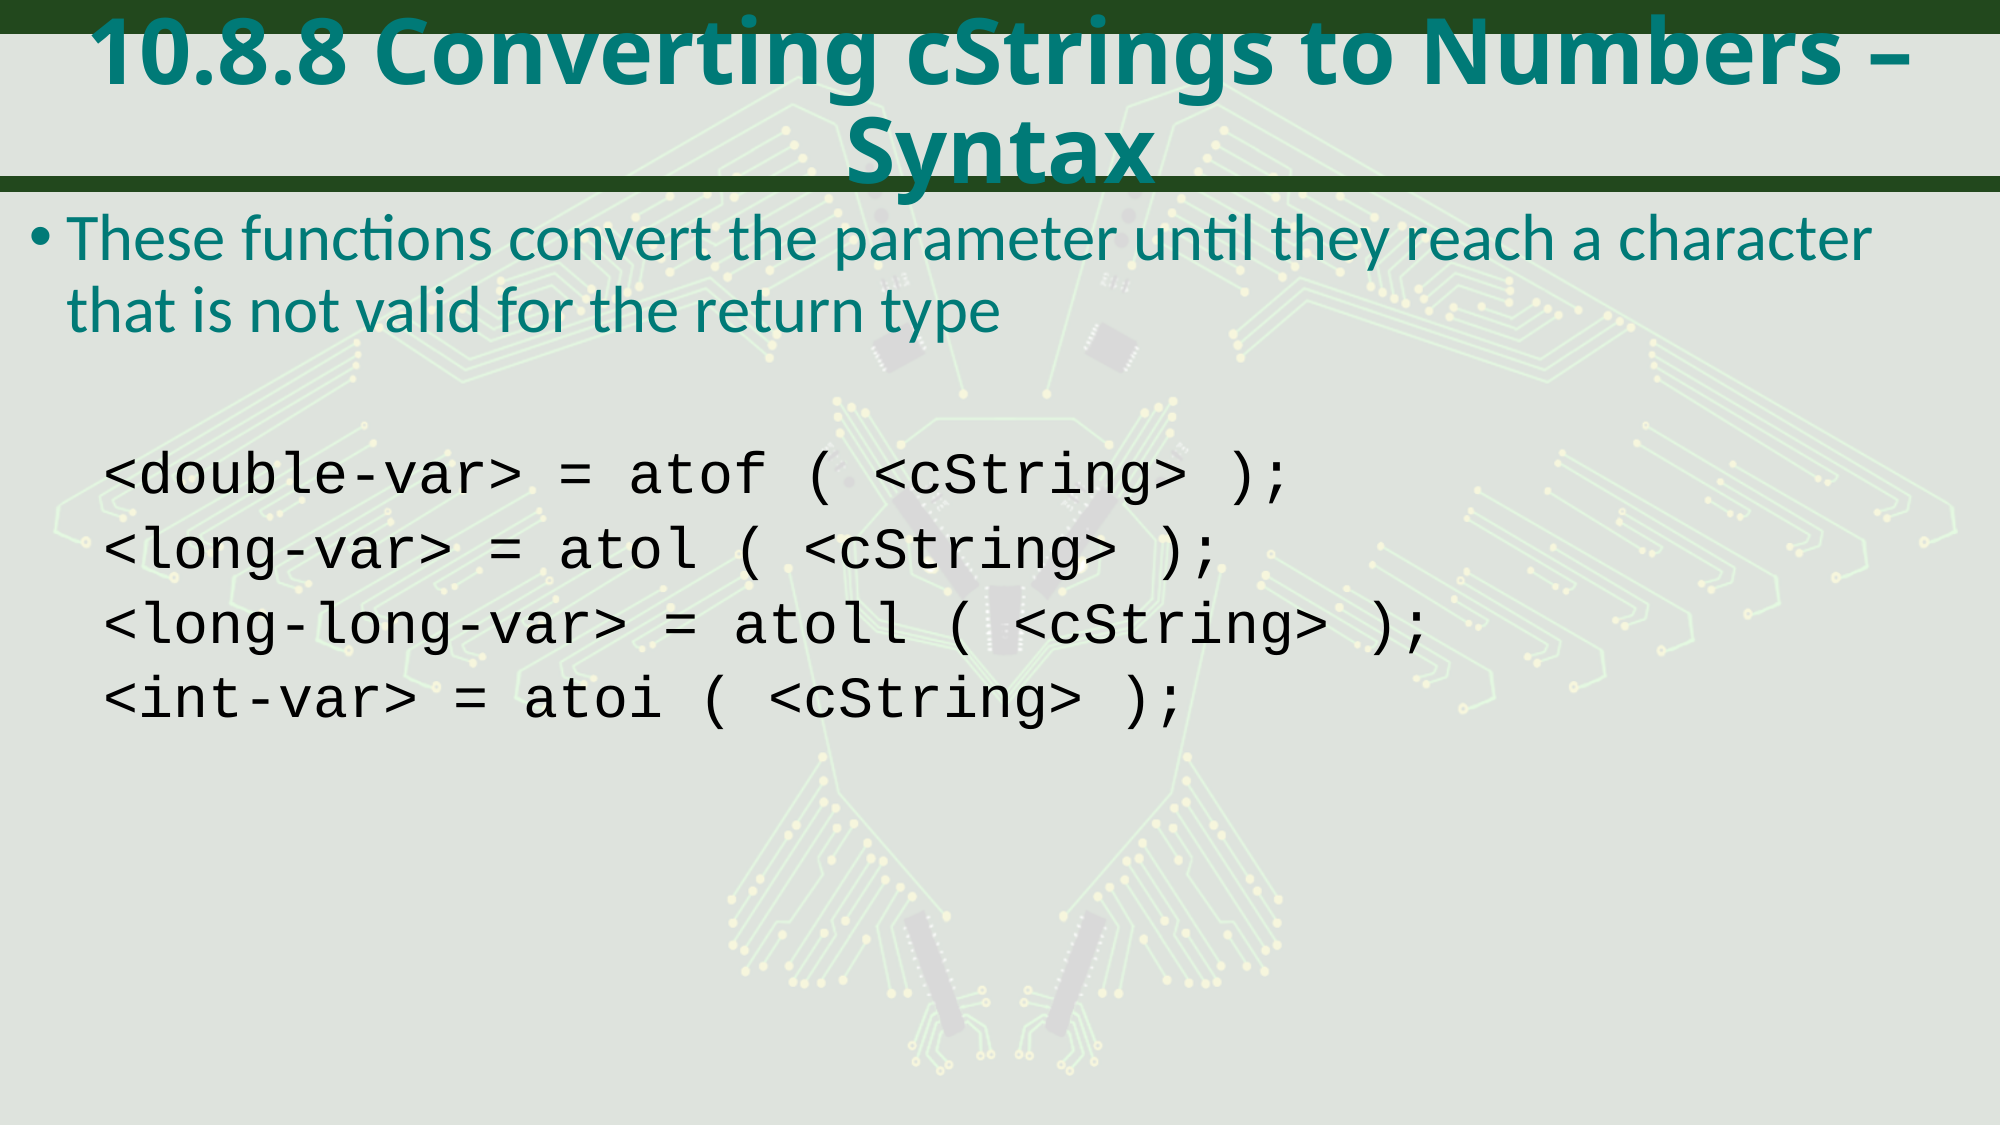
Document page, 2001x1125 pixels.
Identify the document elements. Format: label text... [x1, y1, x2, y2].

title 10.8.8 Converting cStrings to Numbers – Syntax [13, 36, 1989, 173]
list These functions convert the parameter until they reach a character that is not valid for the return type <double-var> = atof ( <cString> ); <long-var> = atol ( <cString> ); <long-long-var> = atoll ( <cString> ); <int-var> = atoi ( <cString> ); [13, 195, 1989, 1014]
